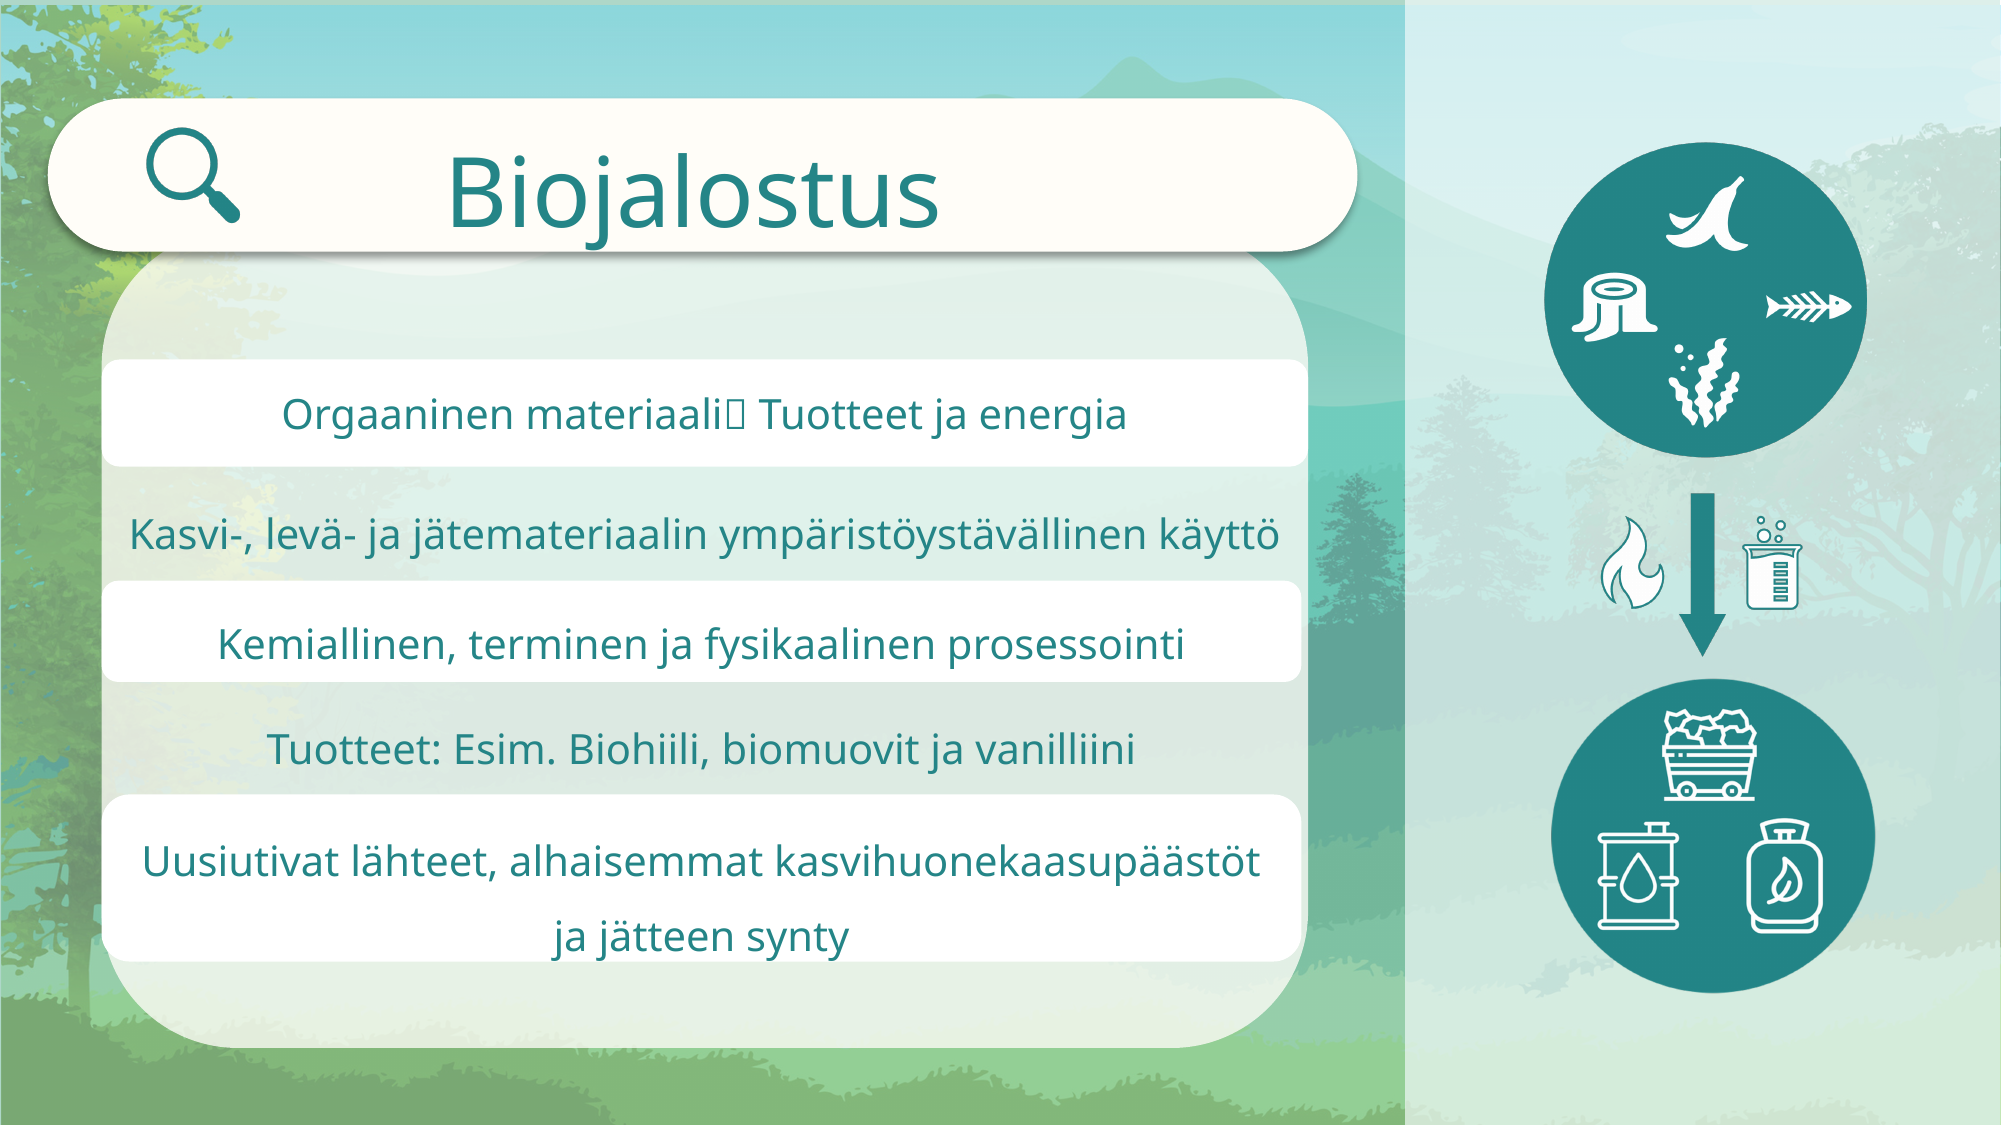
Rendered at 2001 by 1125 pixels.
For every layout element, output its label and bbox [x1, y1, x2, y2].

text_box [47, 98, 1358, 1049]
picture [0, 4, 2000, 1125]
text_box [1404, 0, 2000, 4]
